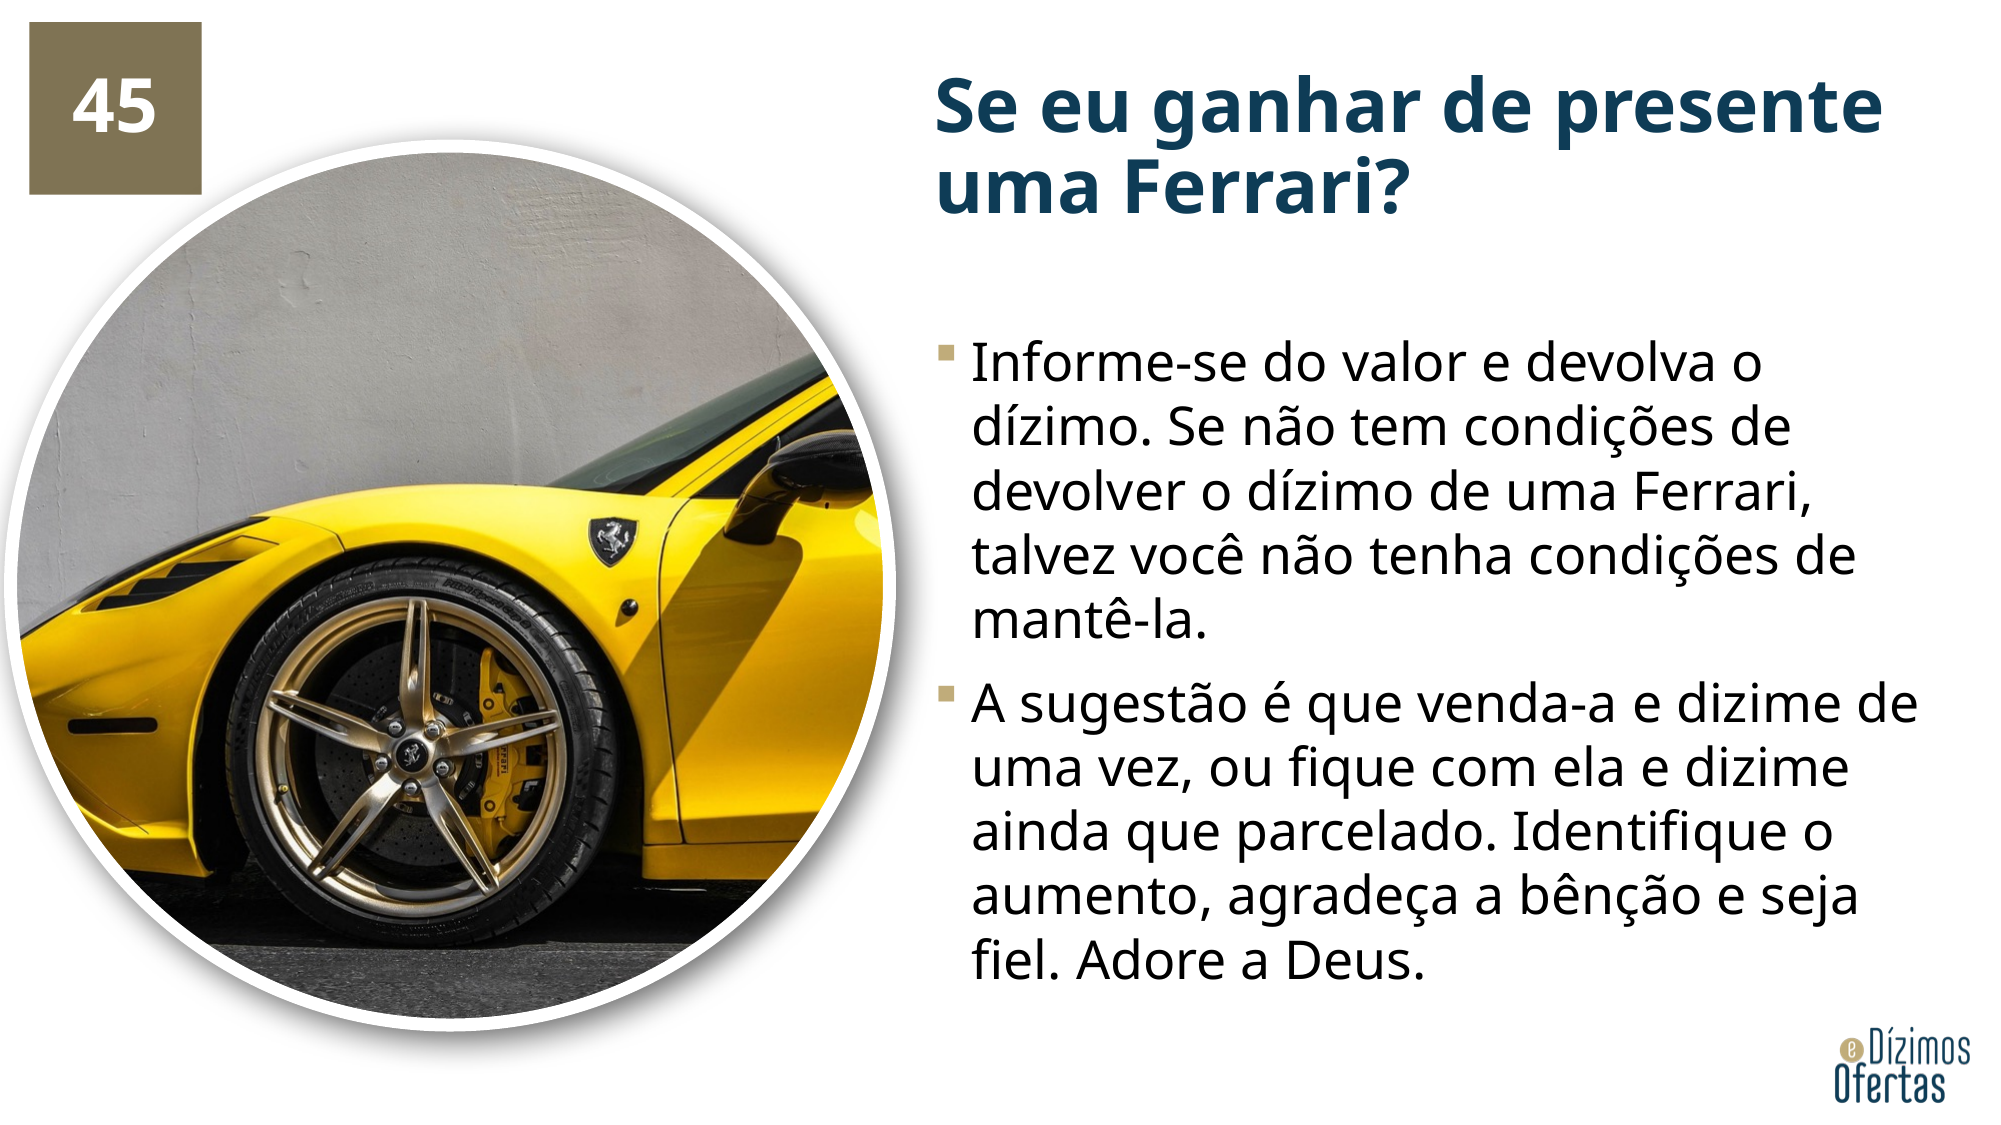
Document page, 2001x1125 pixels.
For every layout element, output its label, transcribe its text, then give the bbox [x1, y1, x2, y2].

list Informe-se do valor e devolva o dízimo. Se não tem condições de devolver o dízimo de uma Ferrari, talvez você não tenha condições de mantê-la. A sugestão é que venda-a e dizime de uma vez, ou fique com ela e dizime ainda que parcelado. Identifique o aumento, agradeça a bênção e seja fiel. Adore a Deus. [919, 320, 1944, 1003]
title Se eu ganhar de presente uma Ferrari? [919, 59, 1944, 278]
picture [1832, 1024, 1972, 1106]
picture [10, 146, 890, 1025]
list 45 [29, 22, 202, 146]
